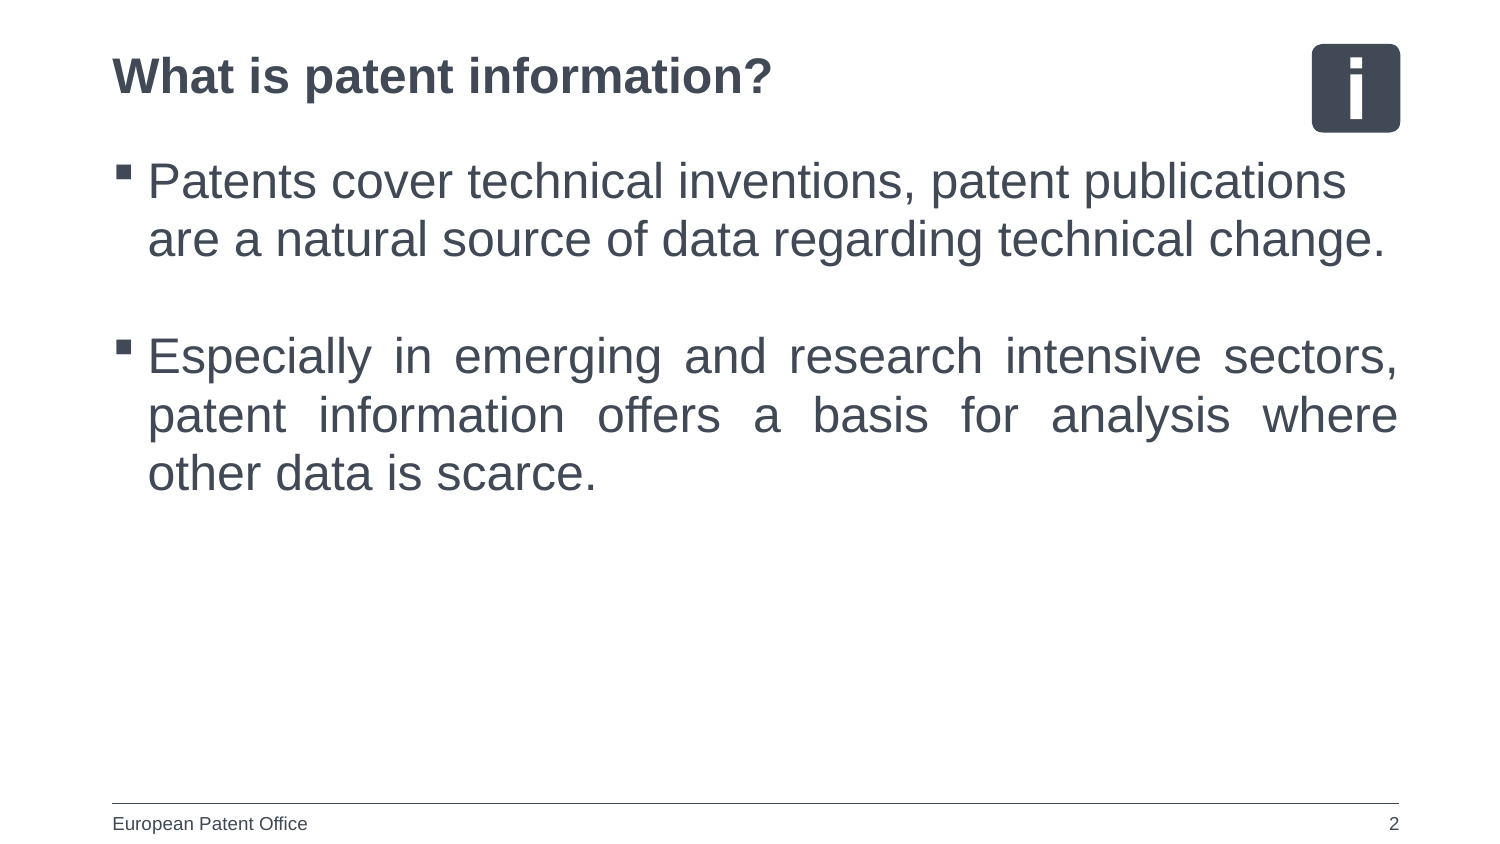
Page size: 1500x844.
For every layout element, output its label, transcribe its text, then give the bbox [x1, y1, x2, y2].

text_box [277, 206, 1363, 402]
slide_number 2 [1304, 811, 1400, 840]
list What is patent information? [112, 43, 1310, 111]
list Patents cover technical inventions, patent publications are a natural source of data regarding technical change. Especially in emerging and research intensive sectors, patent information offers a basis for analysis where other data is scarce. [112, 150, 1400, 777]
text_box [1311, 43, 1401, 133]
